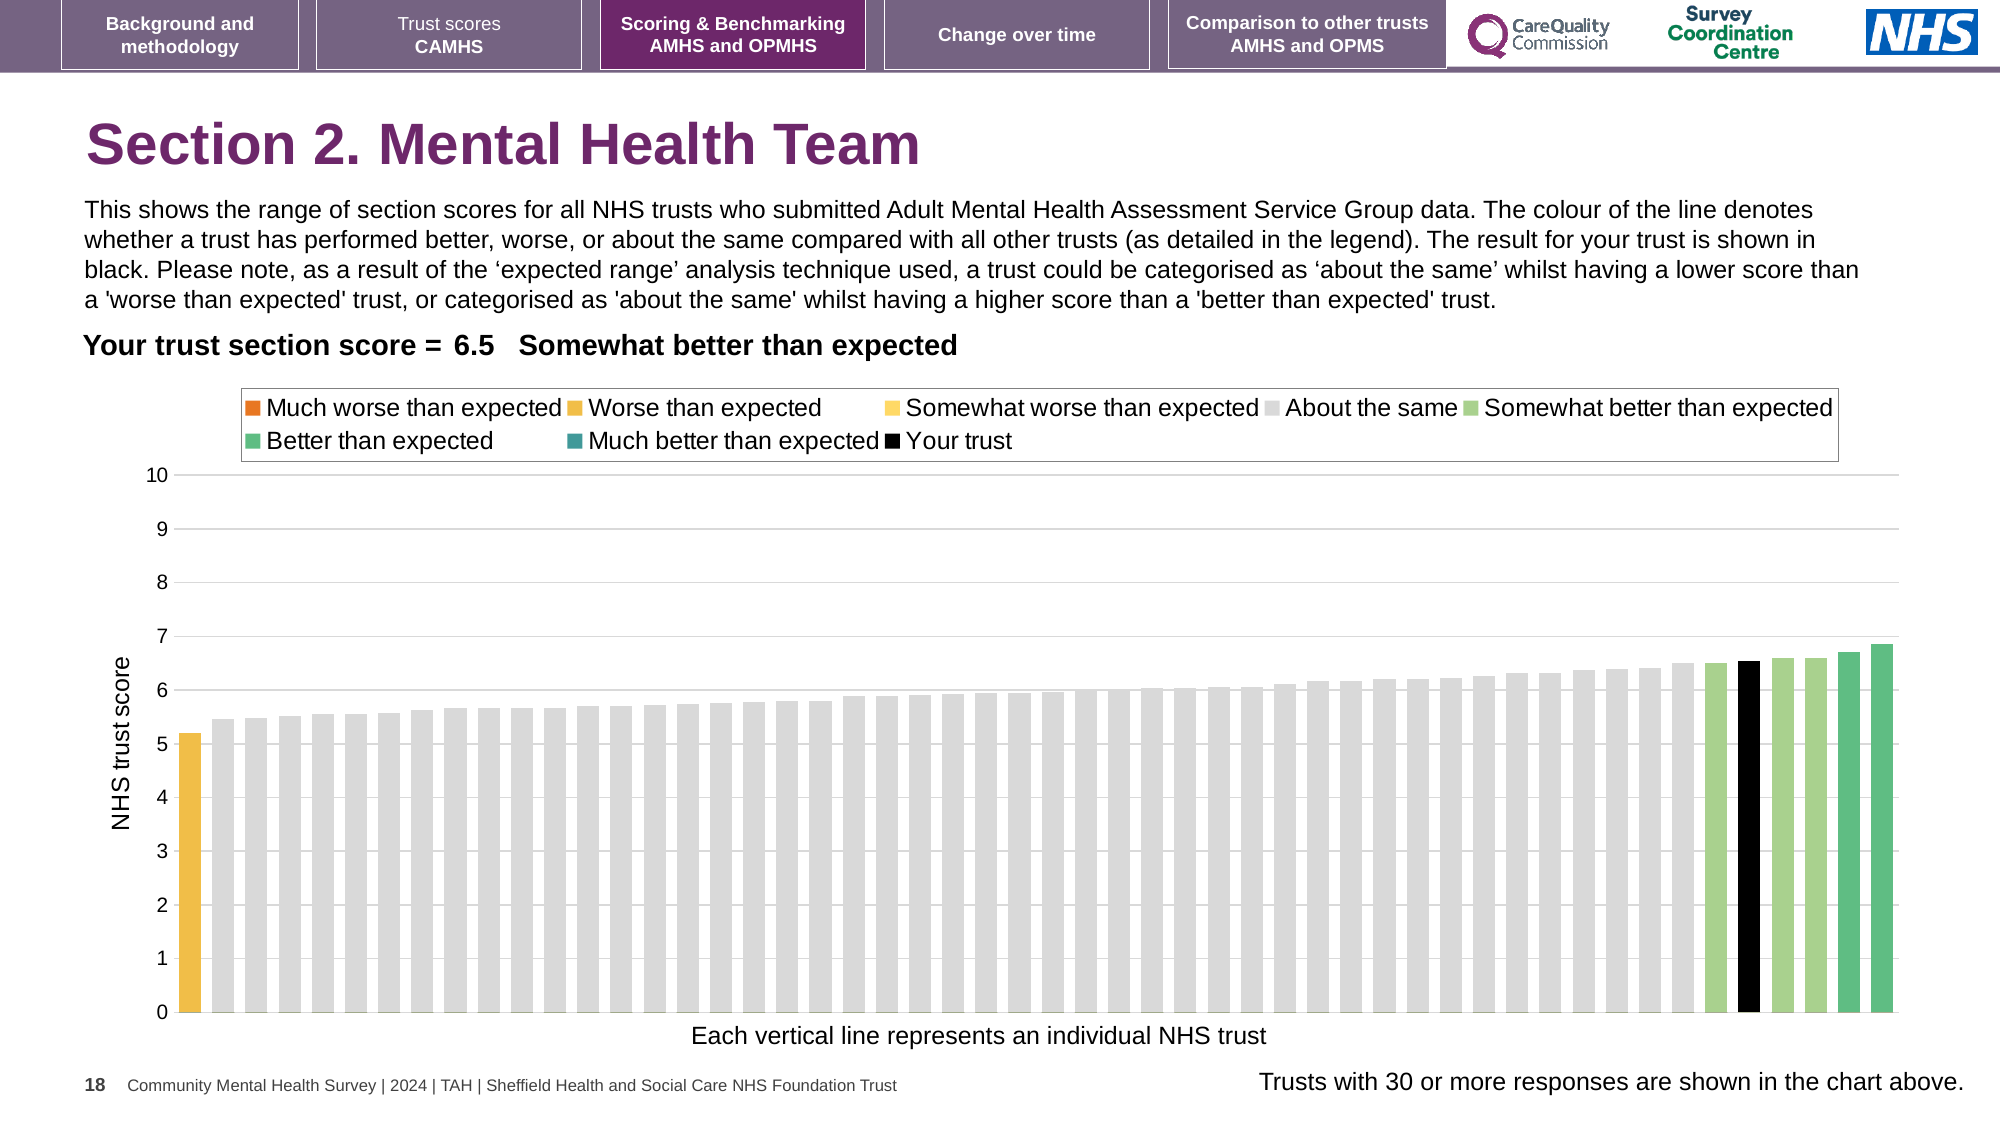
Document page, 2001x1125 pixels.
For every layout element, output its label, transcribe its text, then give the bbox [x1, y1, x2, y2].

text_box This shows the range of section scores for all NHS trusts who submitted Adult Mental Health Assessment Service Group data. The colour of the line denotes whether a trust has performed better, worse, or about the same compared with all other trusts (as detailed in the legend). The result for your trust is shown in black. Please note, as a result of the ‘expected range’ analysis technique used, a trust could be categorised as ‘about the same’ whilst having a lower score than a 'worse than expected' trust, or categorised as 'about the same' whilst having a higher score than a 'better than expected' trust. [69, 186, 1890, 321]
picture [1866, 9, 1978, 55]
text_box 18 [84, 1065, 122, 1125]
table_header Somewhat better than expected [518, 323, 1807, 369]
text_box Each vertical line represents an individual NHS trust [676, 1036, 1283, 1058]
table_header Your trust section score = [53, 323, 448, 370]
chart [99, 369, 1923, 1036]
text_box Section 2. Mental Health Team [72, 99, 1502, 185]
picture [1467, 13, 1610, 59]
table_header 6.5 [448, 323, 518, 369]
text_box Trusts with 30 or more responses are shown in the chart above. [1244, 1057, 2000, 1103]
picture [1666, 3, 1794, 61]
